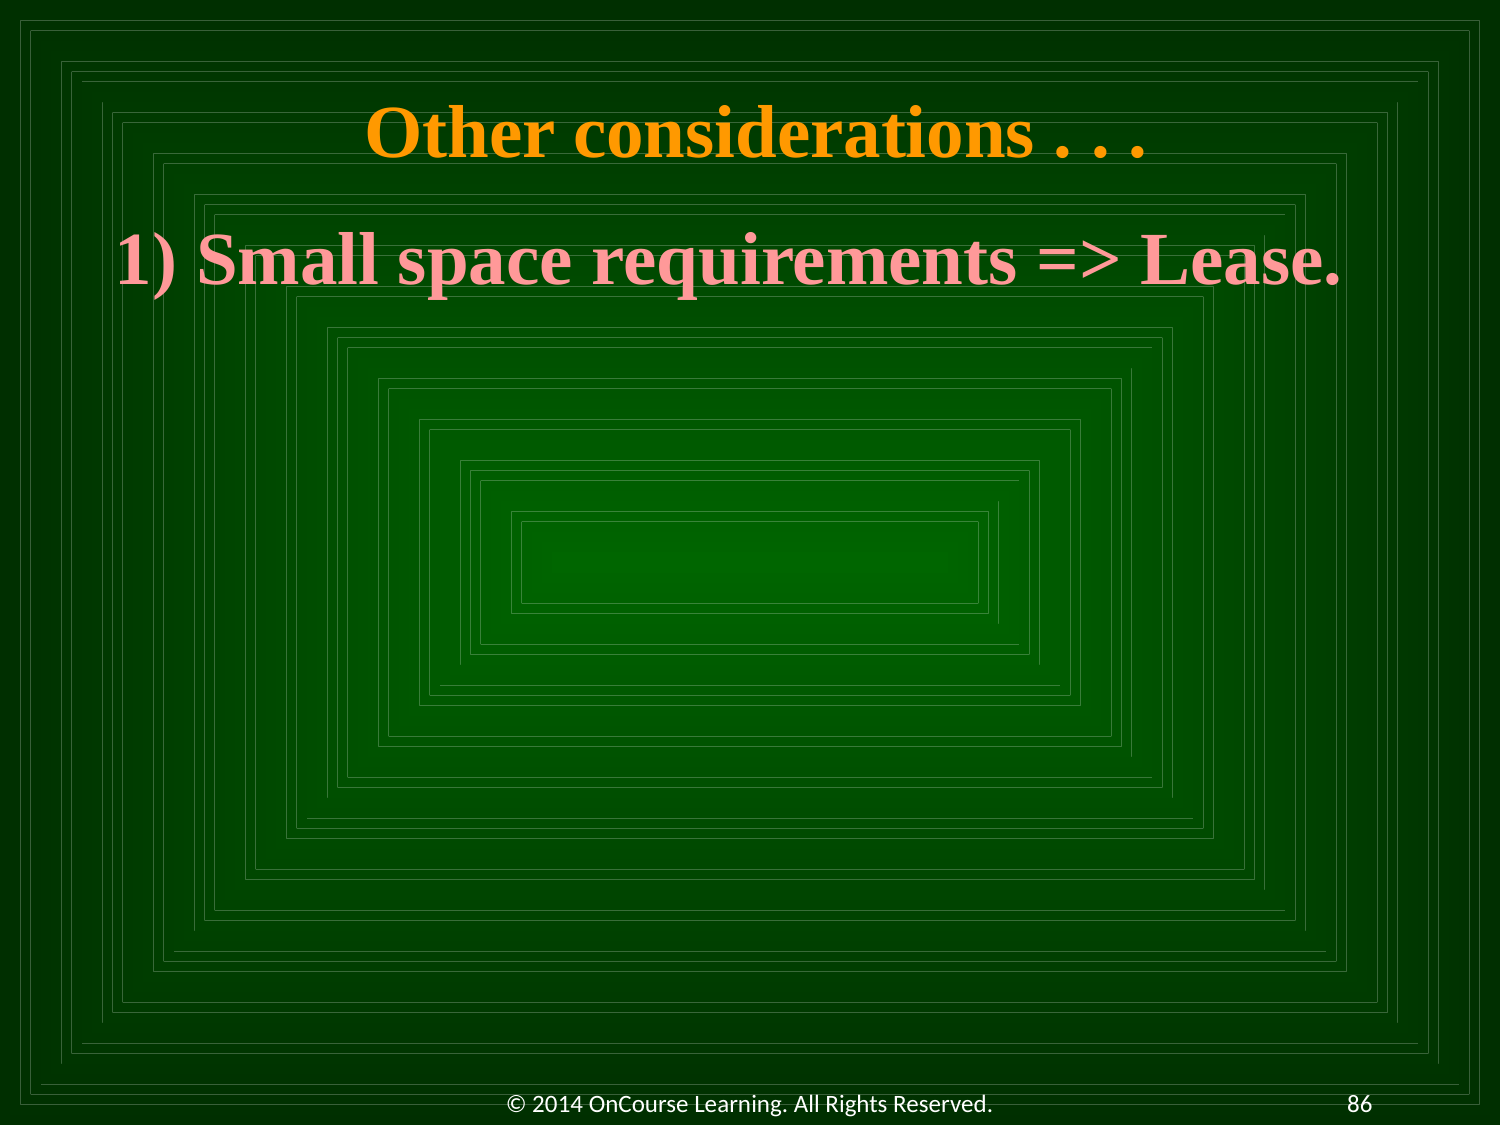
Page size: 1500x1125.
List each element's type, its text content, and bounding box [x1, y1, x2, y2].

text_box Other considerations . . . 1) Small space requirements => Lease. [99, 74, 1413, 435]
footer © 2014 OnCourse Learning. All Rights Reserved. [450, 1050, 1050, 1125]
slide_number 86 [1074, 1050, 1388, 1125]
